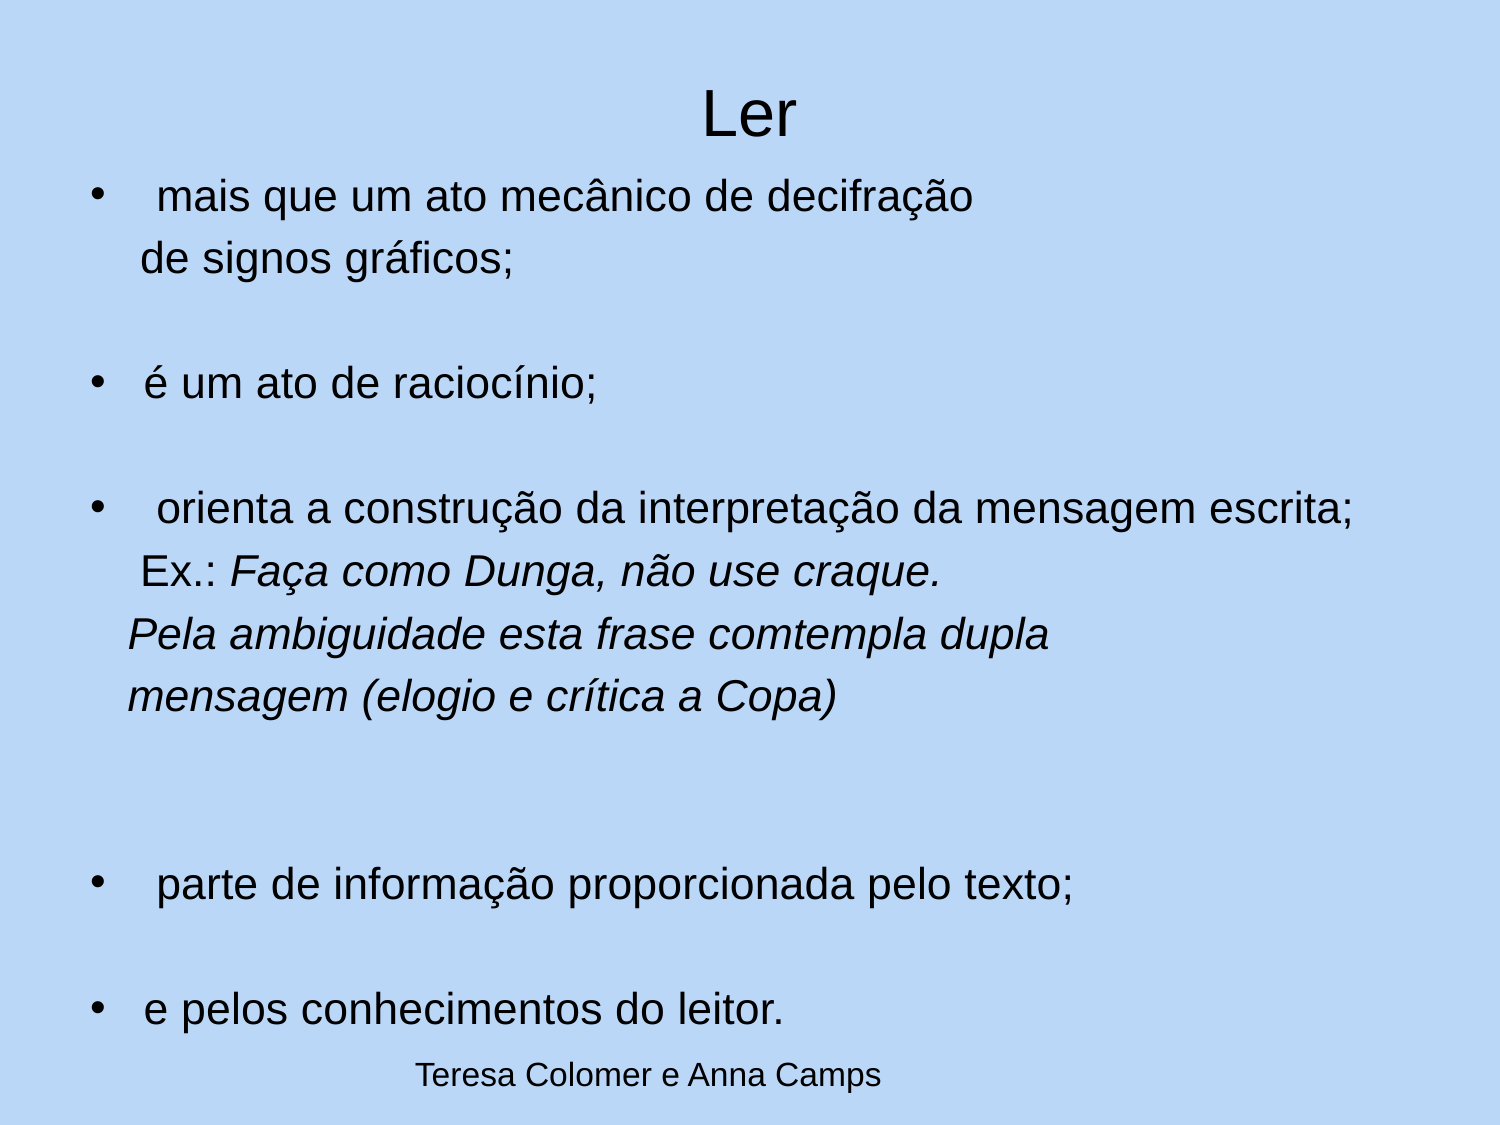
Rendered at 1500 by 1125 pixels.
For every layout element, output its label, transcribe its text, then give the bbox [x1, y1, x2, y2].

title Ler [75, 45, 1425, 159]
list mais que um ato mecânico de decifração de signos gráficos; é um ato de raciocínio; orienta a construção da interpretação da mensagem escrita; Ex.: Faça como Dunga, não use craque. Pela ambiguidade esta frase comtempla dupla mensagem (elogio e crítica a Copa) parte de informação proporcionada pelo texto; e pelos conhecimentos do leitor. Teresa Colomer e Anna Camps [75, 159, 1425, 1106]
